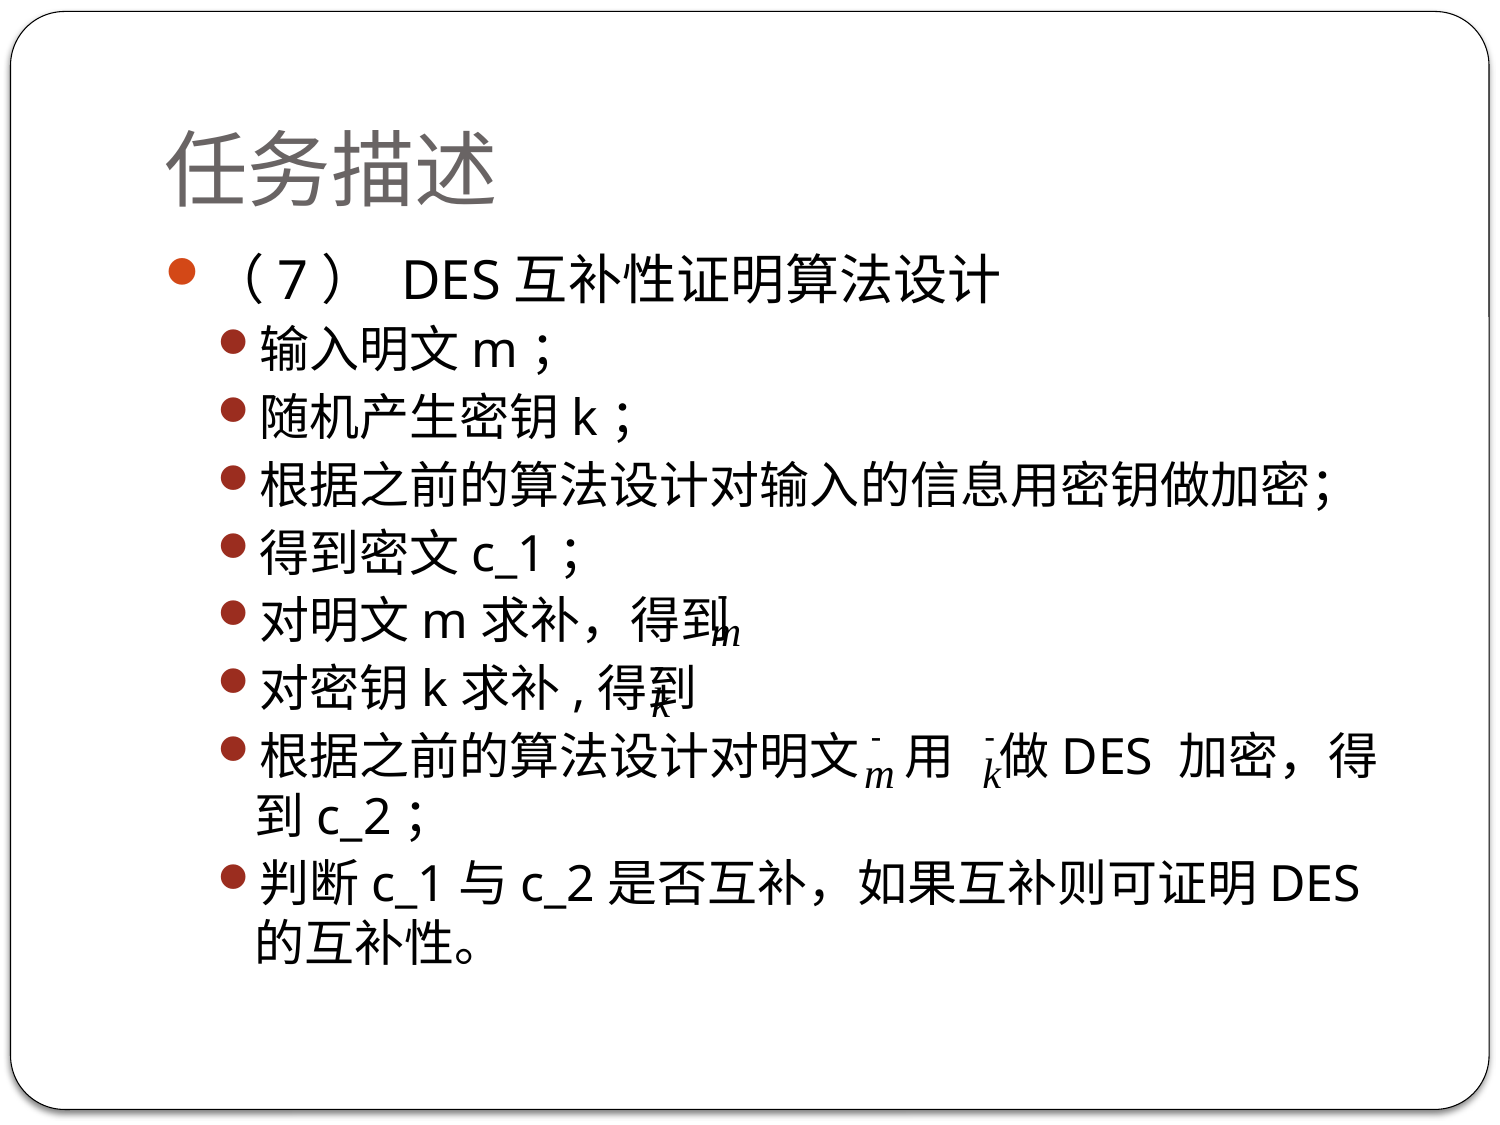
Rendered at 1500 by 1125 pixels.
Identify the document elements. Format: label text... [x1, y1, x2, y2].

title 任务描述 [150, 45, 1425, 233]
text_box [855, 715, 904, 802]
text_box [974, 715, 1013, 802]
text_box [643, 644, 683, 731]
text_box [702, 573, 750, 660]
list （7） DES互补性证明算法设计 输入明文m； 随机产生密钥k； 根据之前的算法设计对输入的信息用密钥做加密； 得到密文c_1； 对明文m求补，得到 对密钥k求补,得到 根据之前的算法设计对明文 用 做DES 加密，得到c_2； 判断c_1与c_2是否互补，如果互补则可证明DES的互补性。 [150, 237, 1425, 988]
